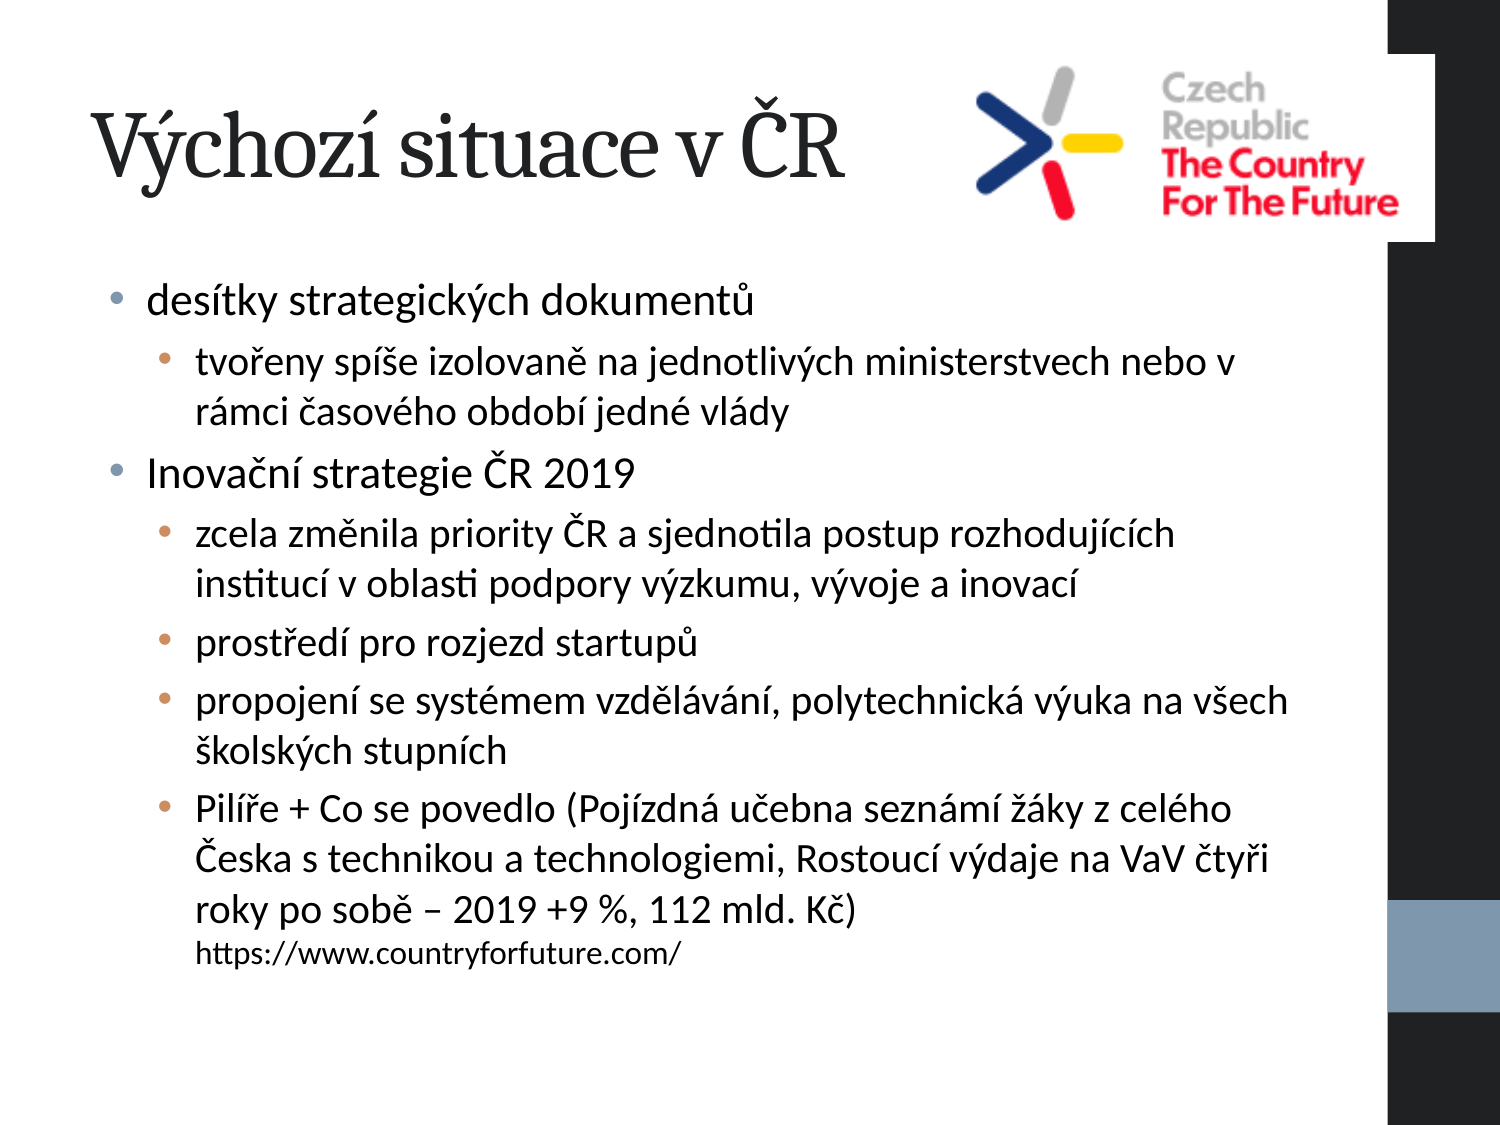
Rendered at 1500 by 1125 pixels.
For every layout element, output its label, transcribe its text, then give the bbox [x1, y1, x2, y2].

list desítky strategických dokumentů tvořeny spíše izolovaně na jednotlivých ministerstvech nebo v rámci časového období jedné vlády Inovační strategie ČR 2019 zcela změnila priority ČR a sjednotila postup rozhodujících institucí v oblasti podpory výzkumu, vývoje a inovací prostředí pro rozjezd startupů propojení se systémem vzdělávání, polytechnická výuka na všech školských stupních Pilíře + Co se povedlo (Pojízdná učebna seznámí žáky z celého Česka s technikou a technologiemi, Rostoucí výdaje na VaV čtyři roky po sobě – 2019 +9 %, 112 mld. Kč) https://www.countryforfuture.com/ [75, 262, 1325, 1050]
title Výchozí situace v ČR [75, 45, 1325, 233]
picture [919, 54, 1436, 242]
